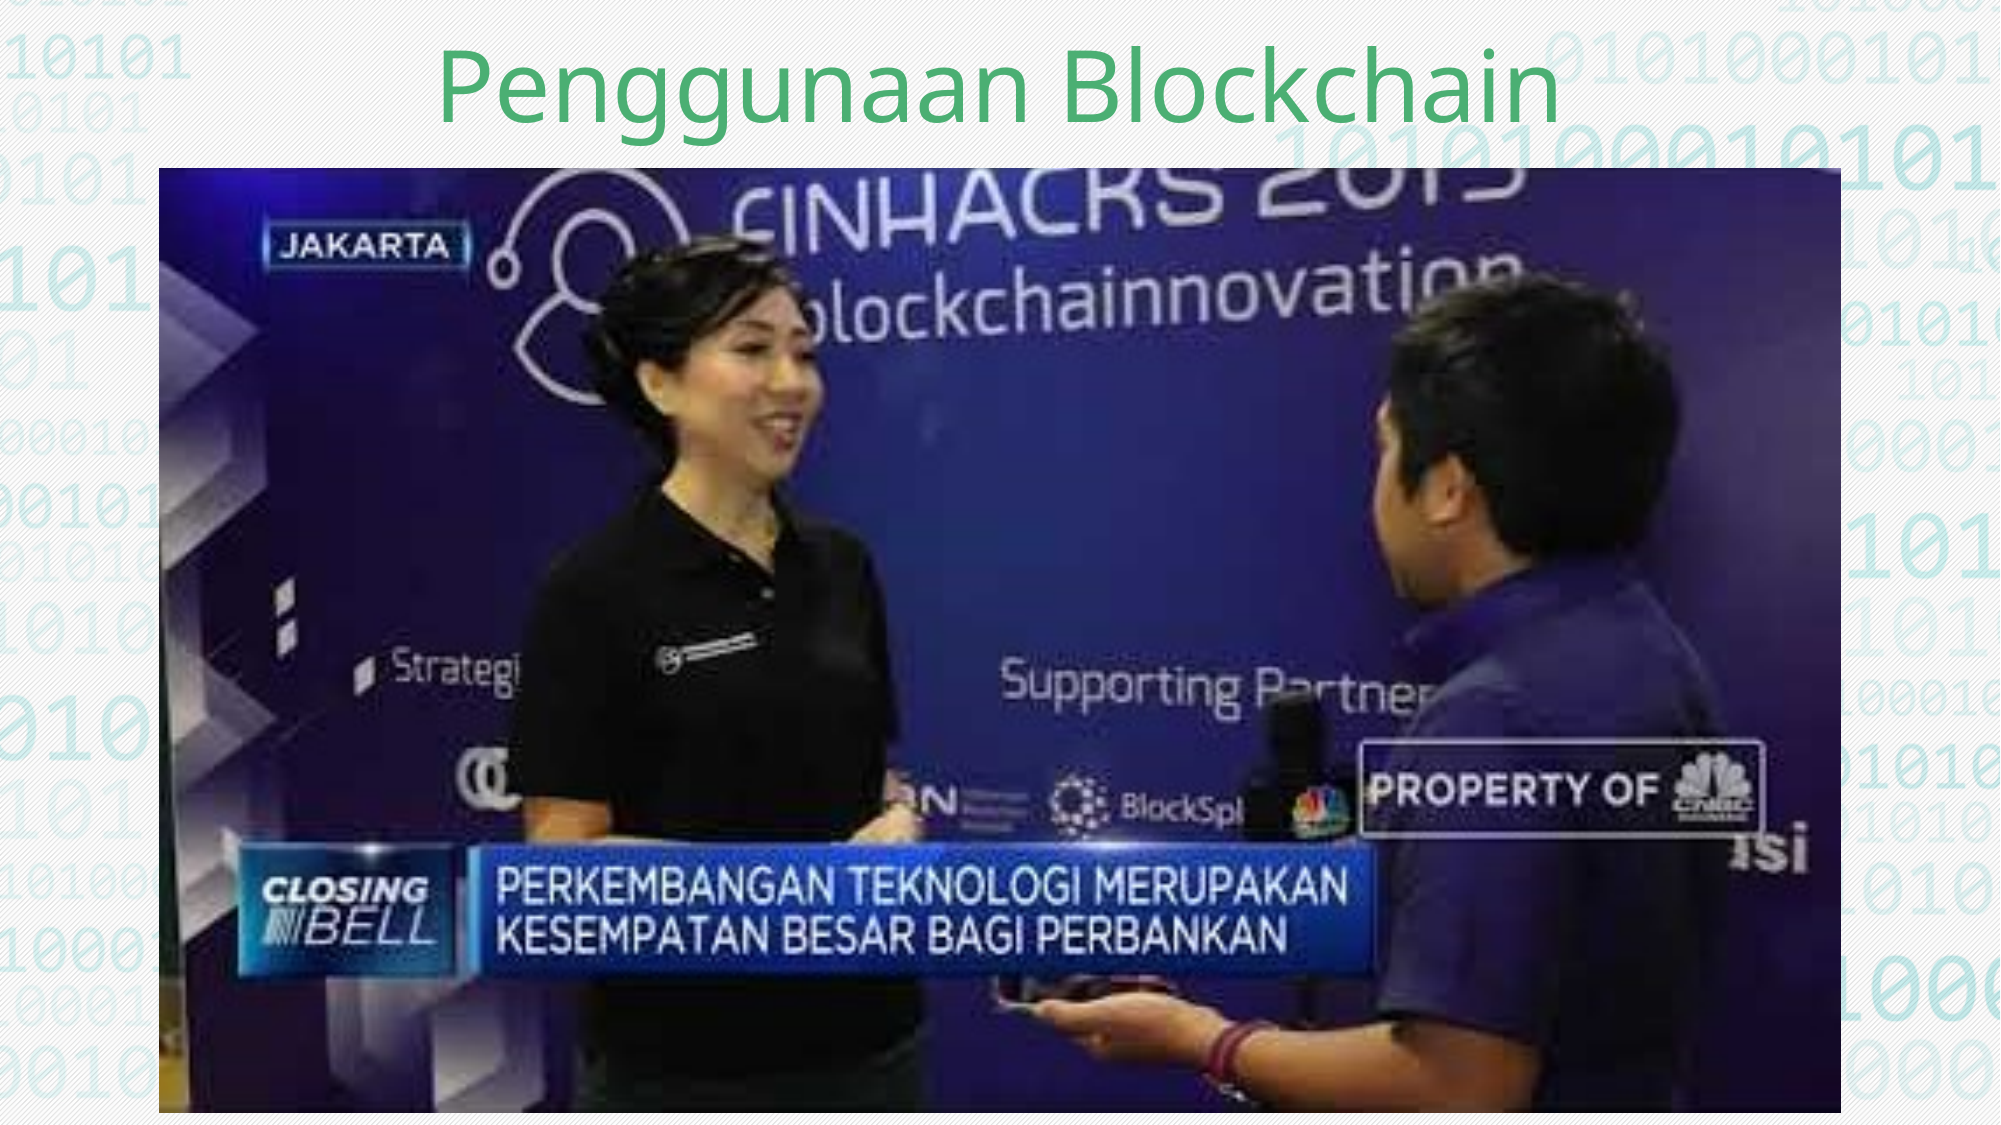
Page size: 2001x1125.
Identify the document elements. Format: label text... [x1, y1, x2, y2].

list Penggunaan Blockchain [0, 26, 2000, 153]
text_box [158, 167, 1842, 1114]
picture [0, 0, 2001, 1125]
